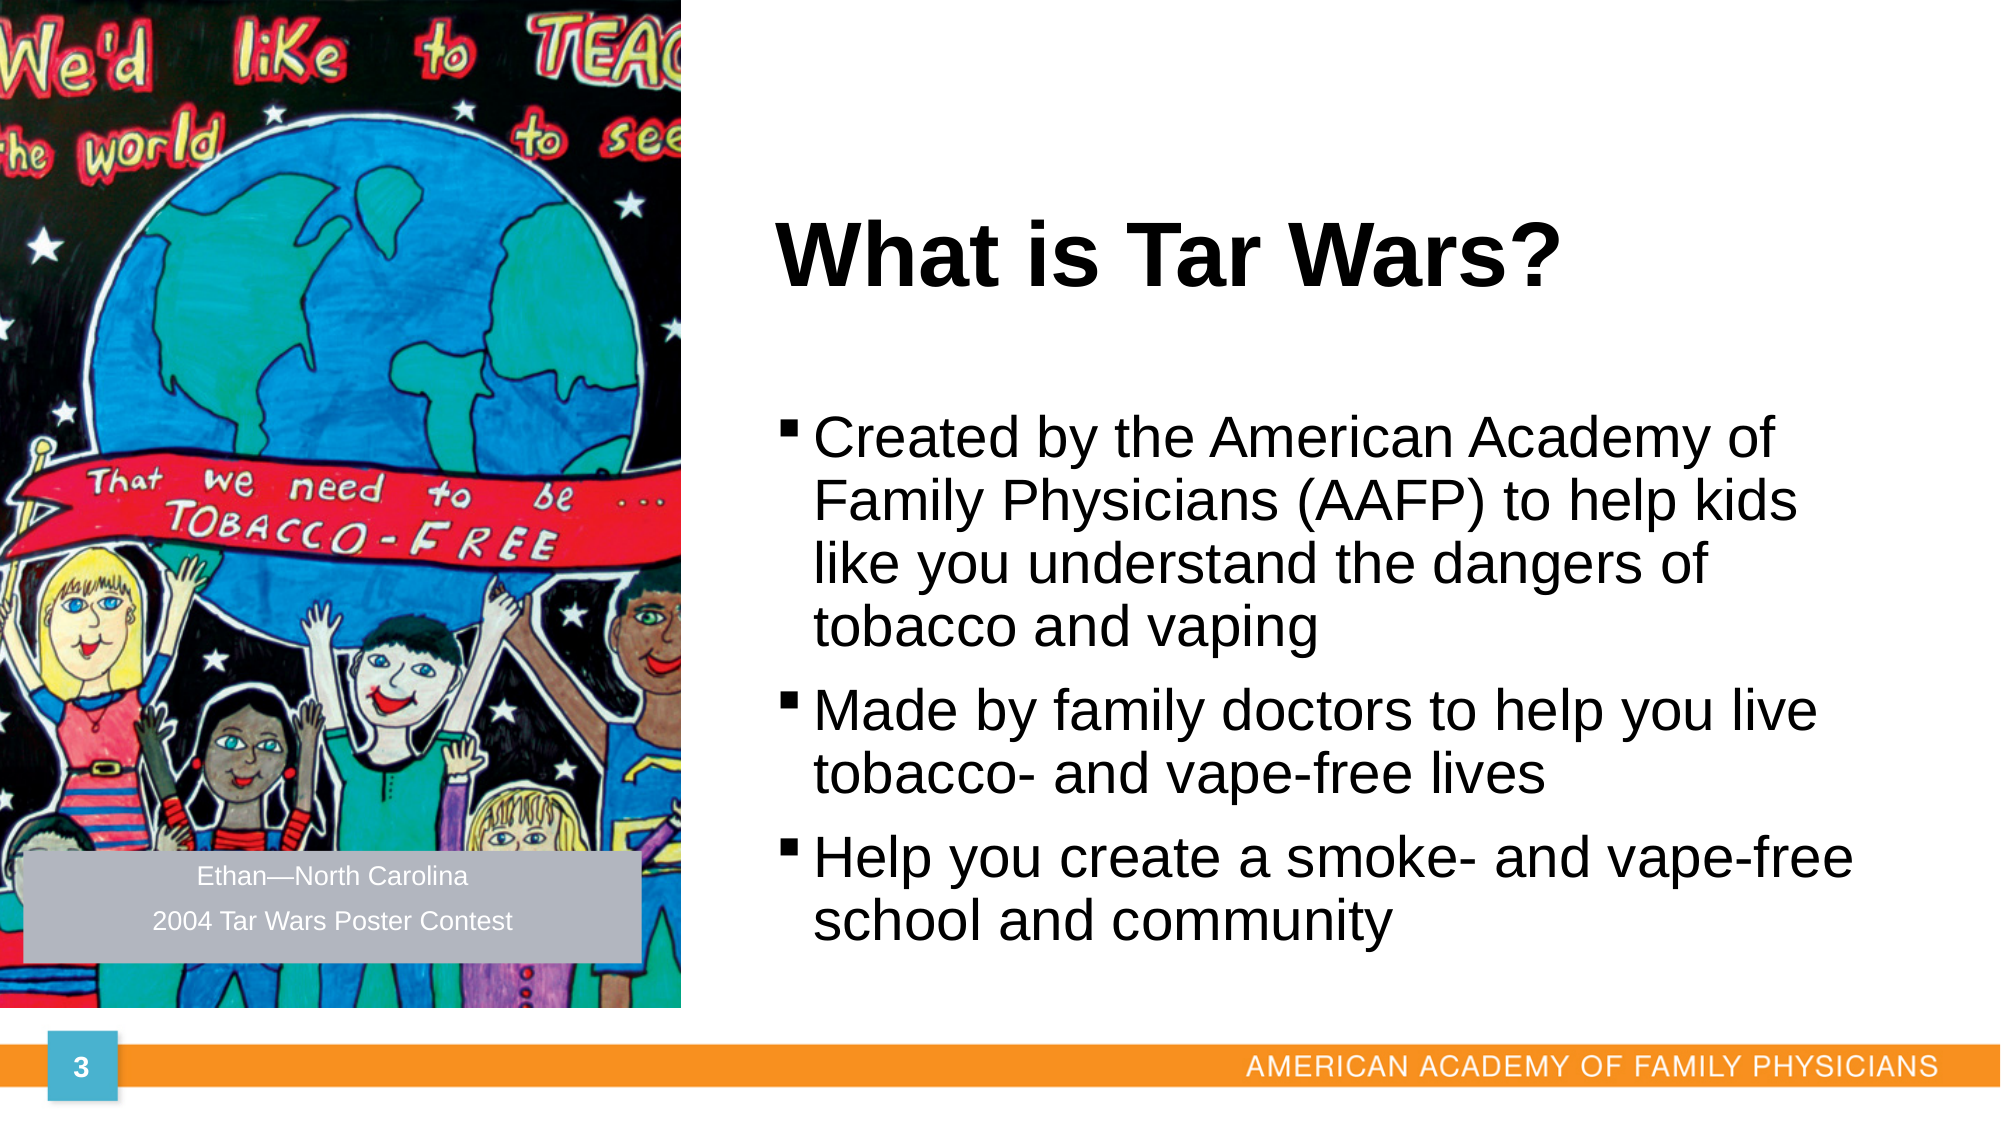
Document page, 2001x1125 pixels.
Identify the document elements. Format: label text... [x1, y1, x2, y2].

slide_number 3 [48, 1032, 115, 1100]
picture [0, 0, 2001, 1125]
text_box What is Tar Wars? [760, 103, 1842, 315]
text_box Created by the American Academy of Family Physicians (AAFP) to help kids like you understand the dangers of tobacco and vaping Made by family doctors to help you live tobacco- and vape-free lives Help you create a smoke- and vape-free school and community [760, 399, 1895, 1021]
